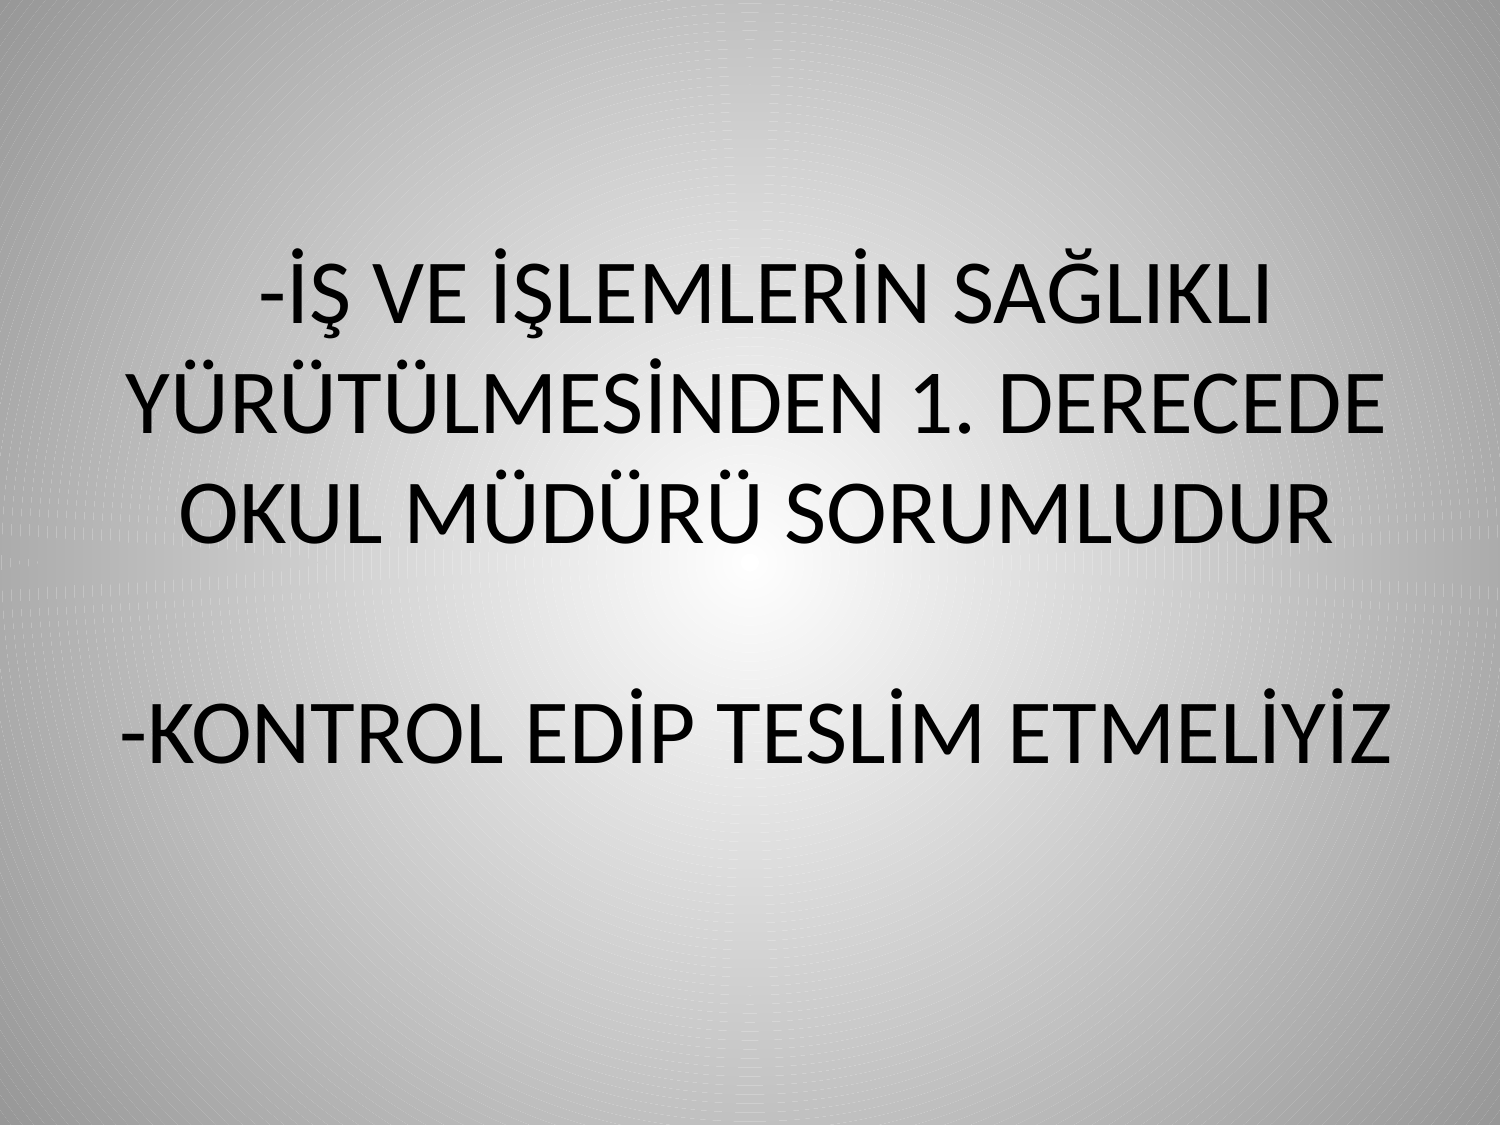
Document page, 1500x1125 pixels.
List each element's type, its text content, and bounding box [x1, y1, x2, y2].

title -İŞ VE İŞLEMLERİN SAĞLIKLI YÜRÜTÜLMESİNDEN 1. DERECEDE OKUL MÜDÜRÜ SORUMLUDUR -KONTROL EDİP TESLİM ETMELİYİZ [82, 45, 1432, 1079]
